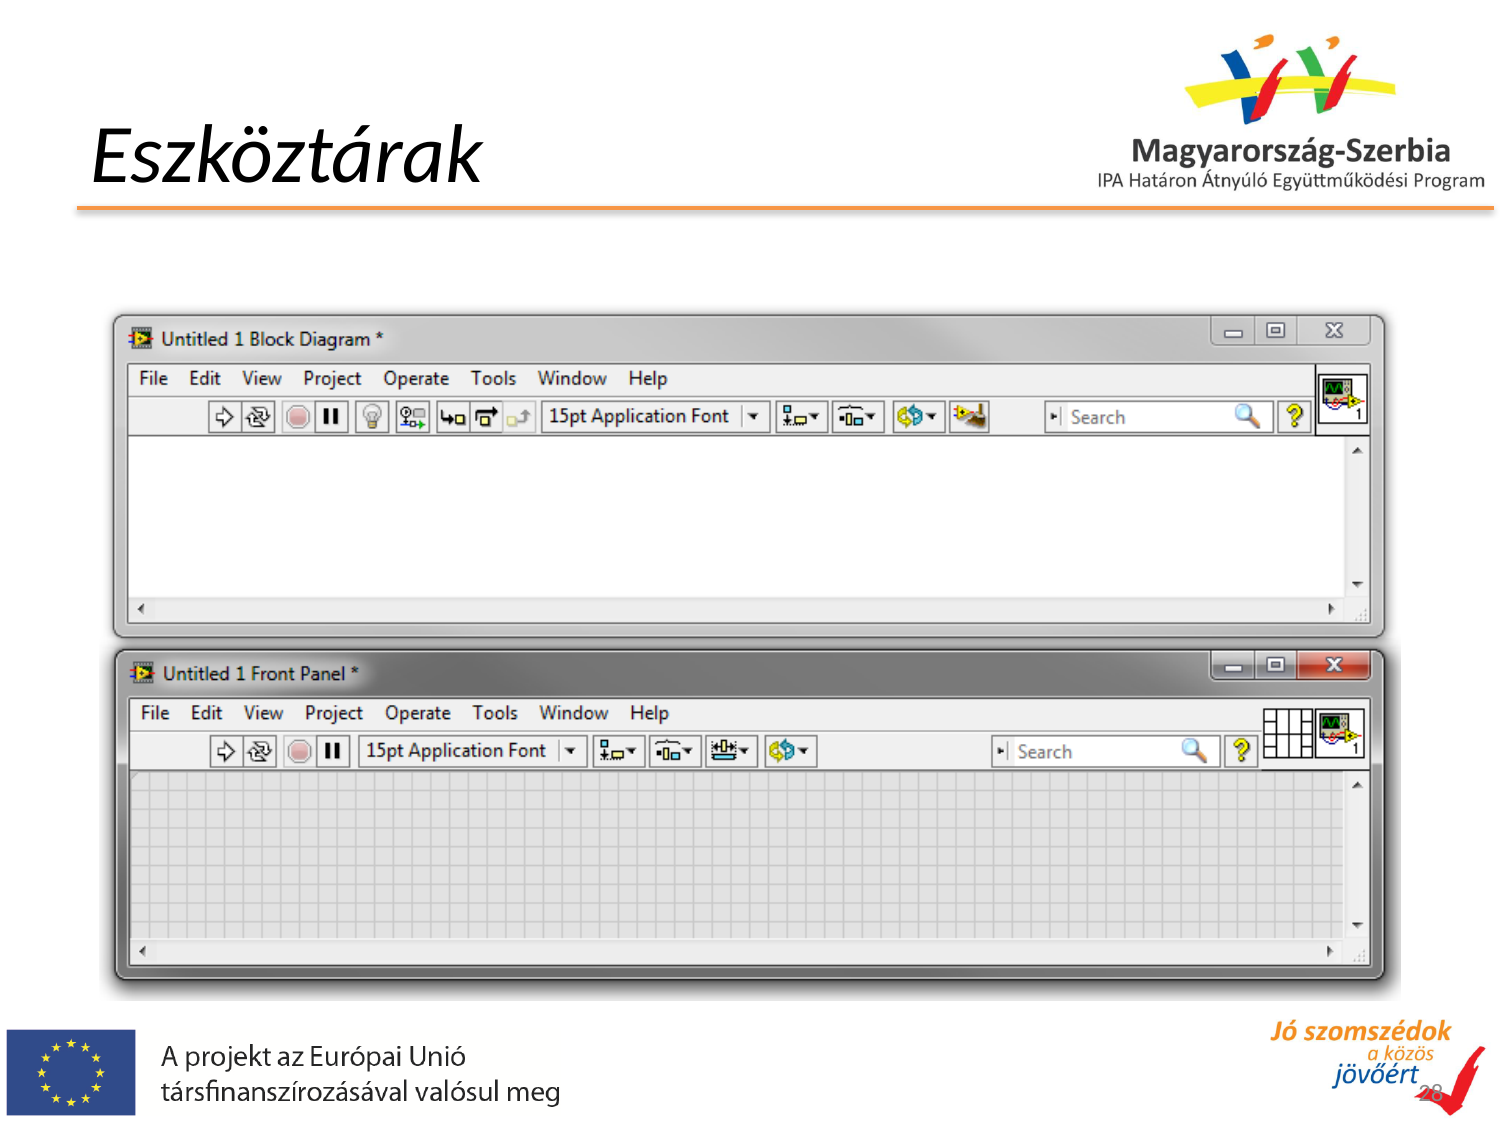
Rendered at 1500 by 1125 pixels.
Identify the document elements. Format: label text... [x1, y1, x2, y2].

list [99, 296, 1401, 1002]
picture [1080, 28, 1497, 197]
picture [1266, 1009, 1495, 1119]
slide_number 28 [1104, 1070, 1459, 1112]
picture [5, 1028, 561, 1116]
title Eszköztárak [75, 19, 1069, 207]
